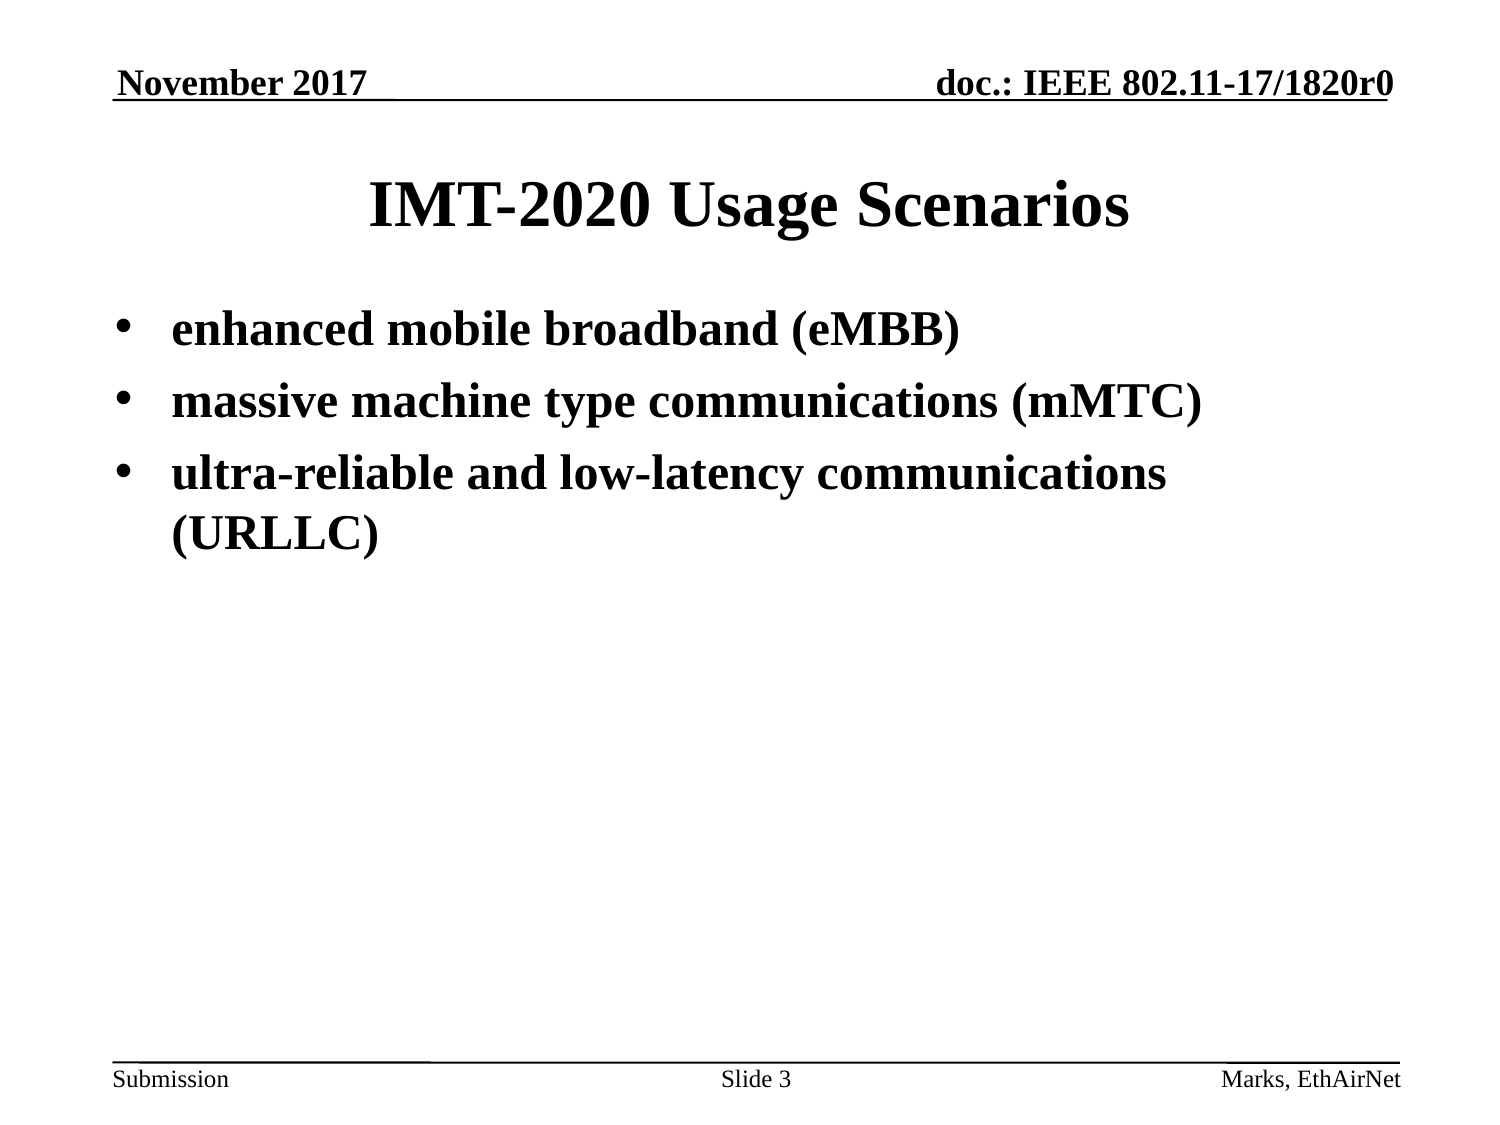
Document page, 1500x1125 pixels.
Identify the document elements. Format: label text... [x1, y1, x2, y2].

title IMT-2020 Usage Scenarios [112, 112, 1388, 288]
footer Marks, EthAirNet [1019, 1061, 1402, 1093]
list enhanced mobile broadband (eMBB) massive machine type communications (mMTC) ultra-reliable and low-latency communications (URLLC) [99, 287, 1376, 1063]
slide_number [116, 58, 507, 104]
slide_number Slide 3 [712, 1063, 800, 1123]
